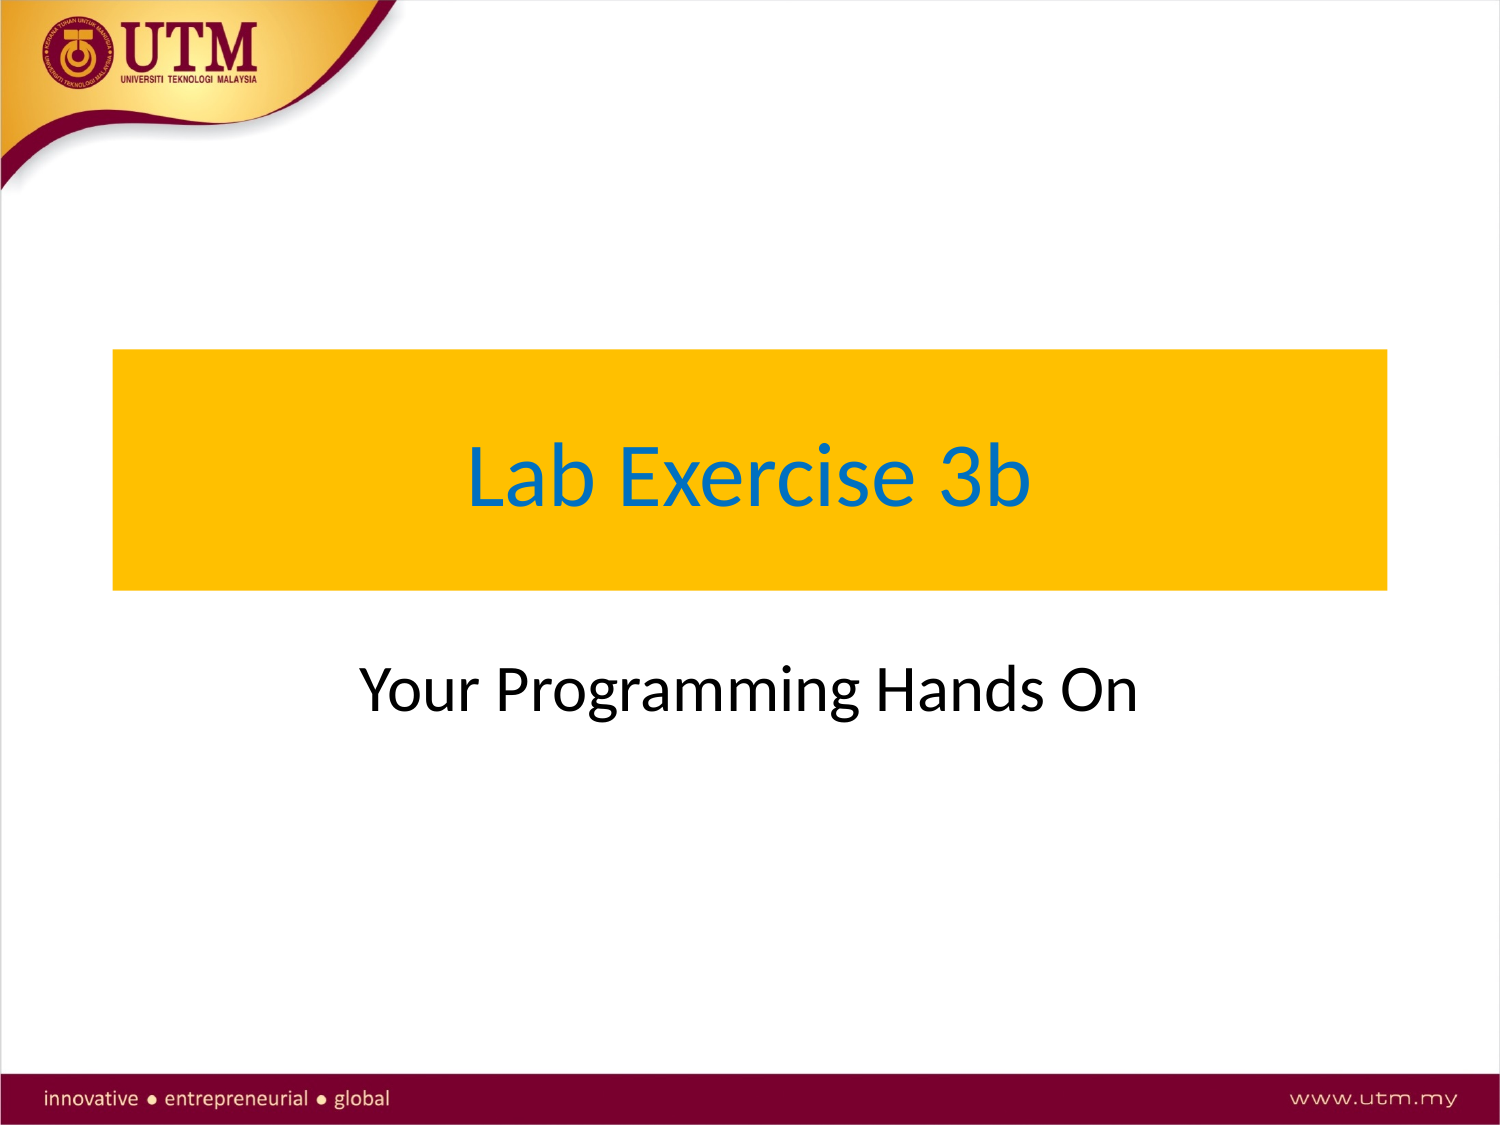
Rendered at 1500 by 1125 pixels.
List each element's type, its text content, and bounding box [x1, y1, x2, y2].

title Lab Exercise 3b [112, 349, 1388, 591]
subtitle Your Programming Hands On [225, 637, 1275, 925]
picture [0, 0, 1500, 1125]
